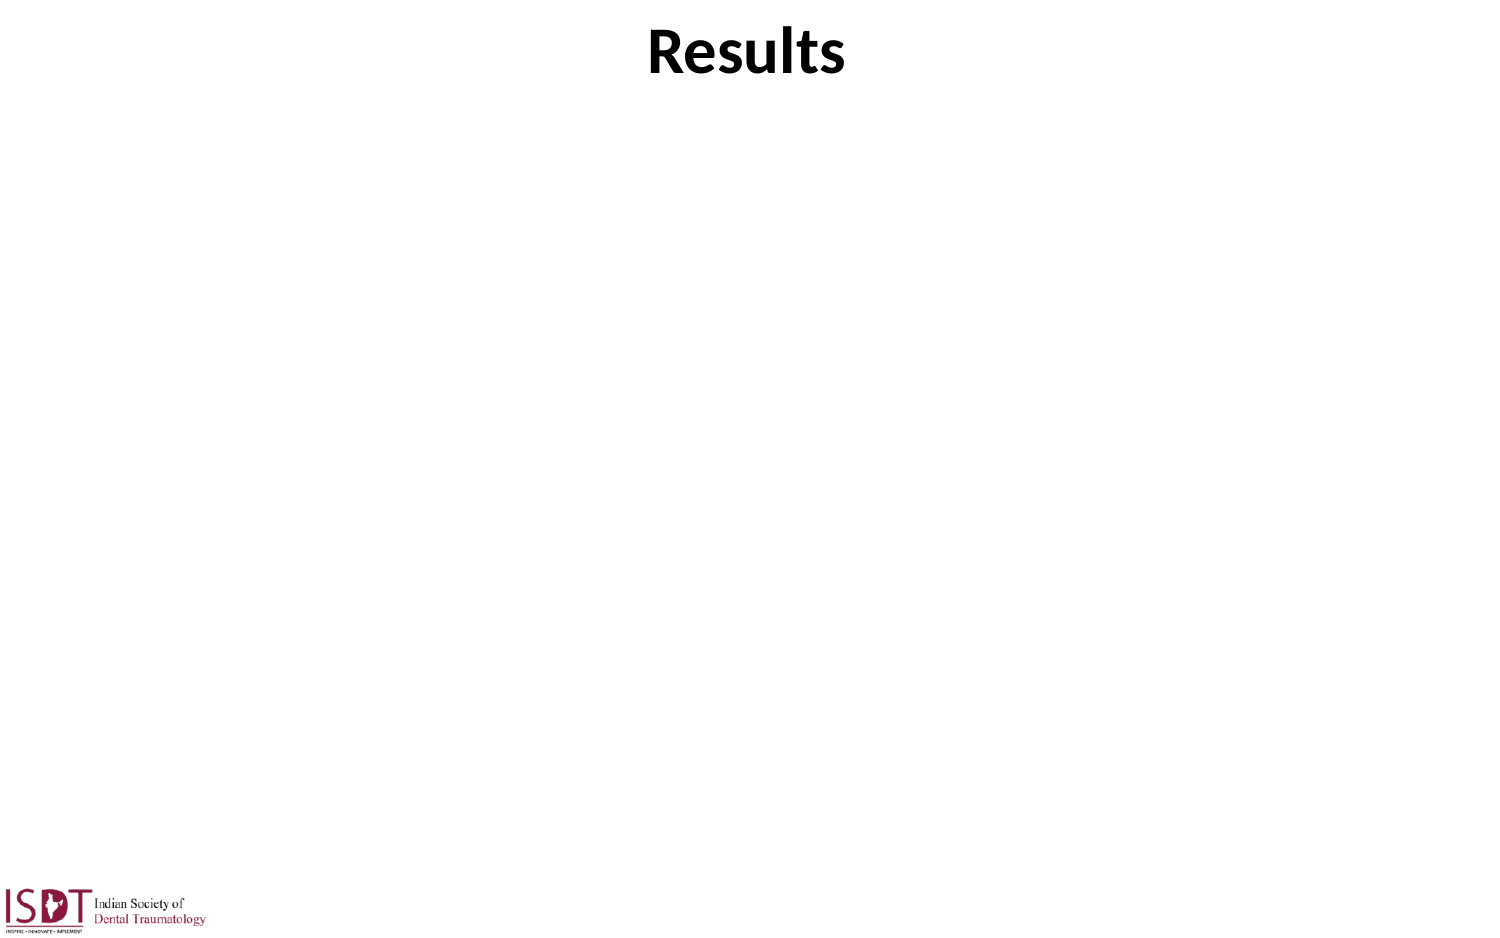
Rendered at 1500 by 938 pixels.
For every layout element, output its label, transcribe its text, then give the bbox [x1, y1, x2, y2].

picture [0, 880, 210, 937]
text_box Results [474, 0, 1019, 173]
